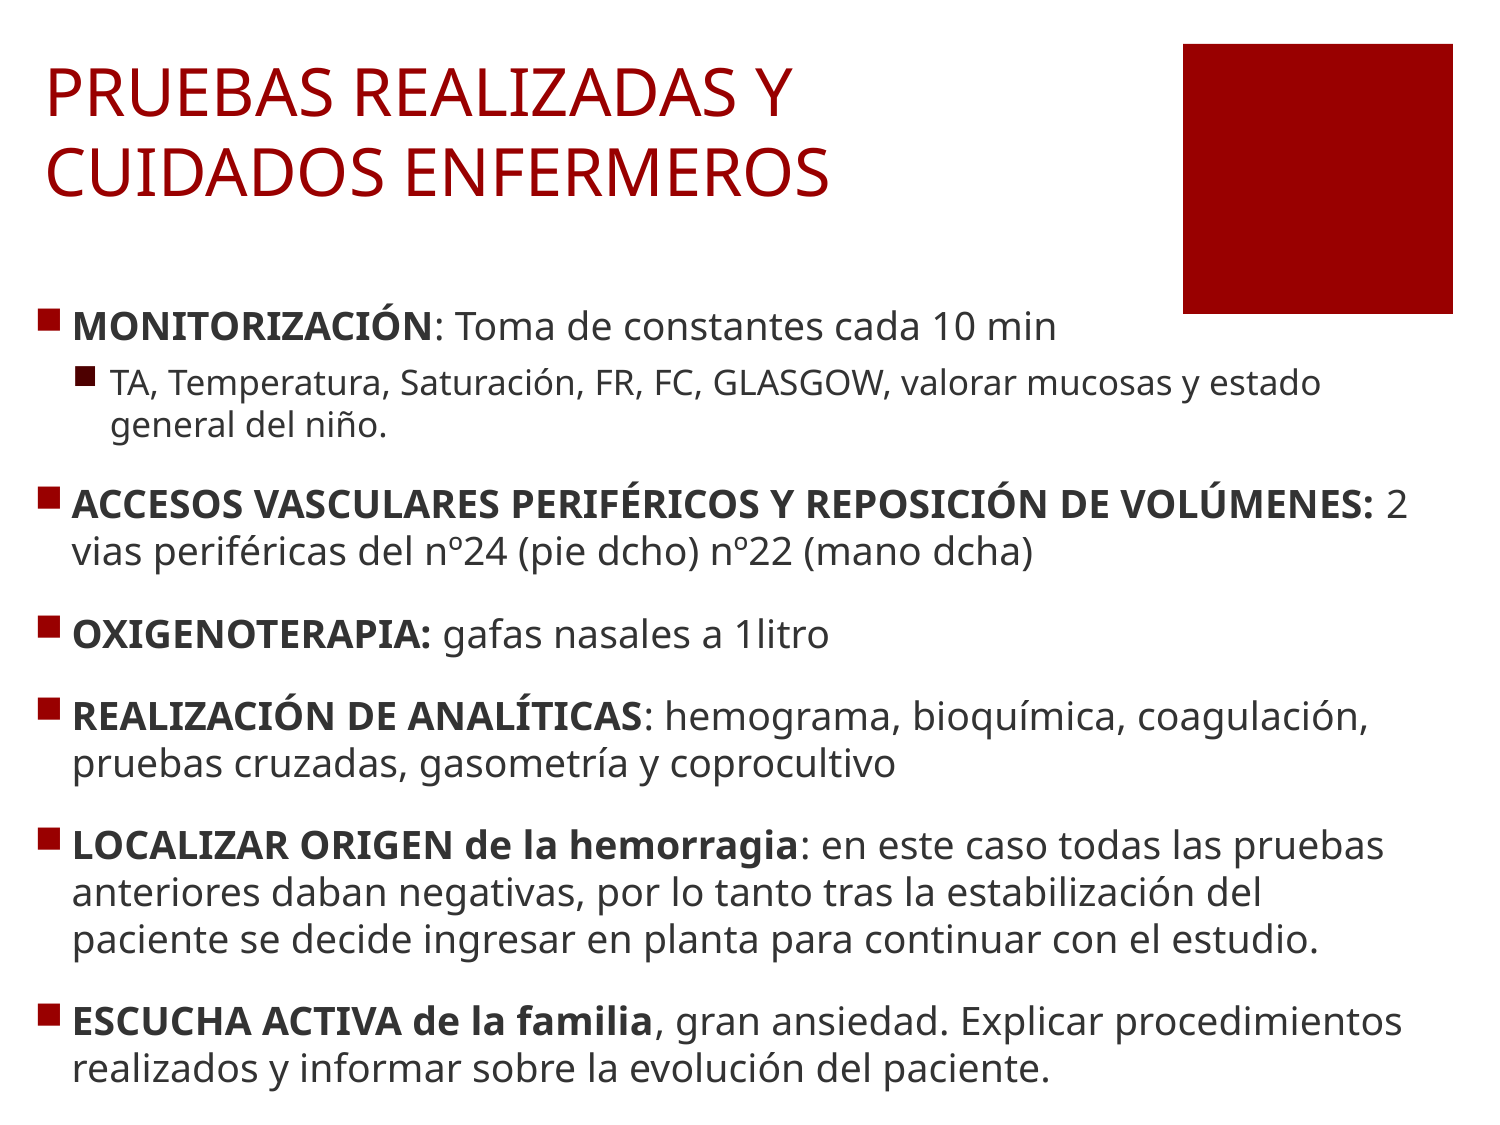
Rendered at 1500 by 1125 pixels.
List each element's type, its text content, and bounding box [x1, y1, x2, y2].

title PRUEBAS REALIZADAS Y CUIDADOS ENFERMEROS [29, 29, 1189, 218]
list MONITORIZACIÓN: Toma de constantes cada 10 min TA, Temperatura, Saturación, FR, FC, GLASGOW, valorar mucosas y estado general del niño. ACCESOS VASCULARES PERIFÉRICOS Y REPOSICIÓN DE VOLÚMENES: 2 vias periféricas del nº24 (pie dcho) nº22 (mano dcha) OXIGENOTERAPIA: gafas nasales a 1litro REALIZACIÓN DE ANALÍTICAS: hemograma, bioquímica, coagulación, pruebas cruzadas, gasometría y coprocultivo LOCALIZAR ORIGEN de la hemorragia: en este caso todas las pruebas anteriores daban negativas, por lo tanto tras la estabilización del paciente se decide ingresar en planta para continuar con el estudio. ESCUCHA ACTIVA de la familia, gran ansiedad. Explicar procedimientos realizados y informar sobre la evolución del paciente. [18, 293, 1440, 1111]
